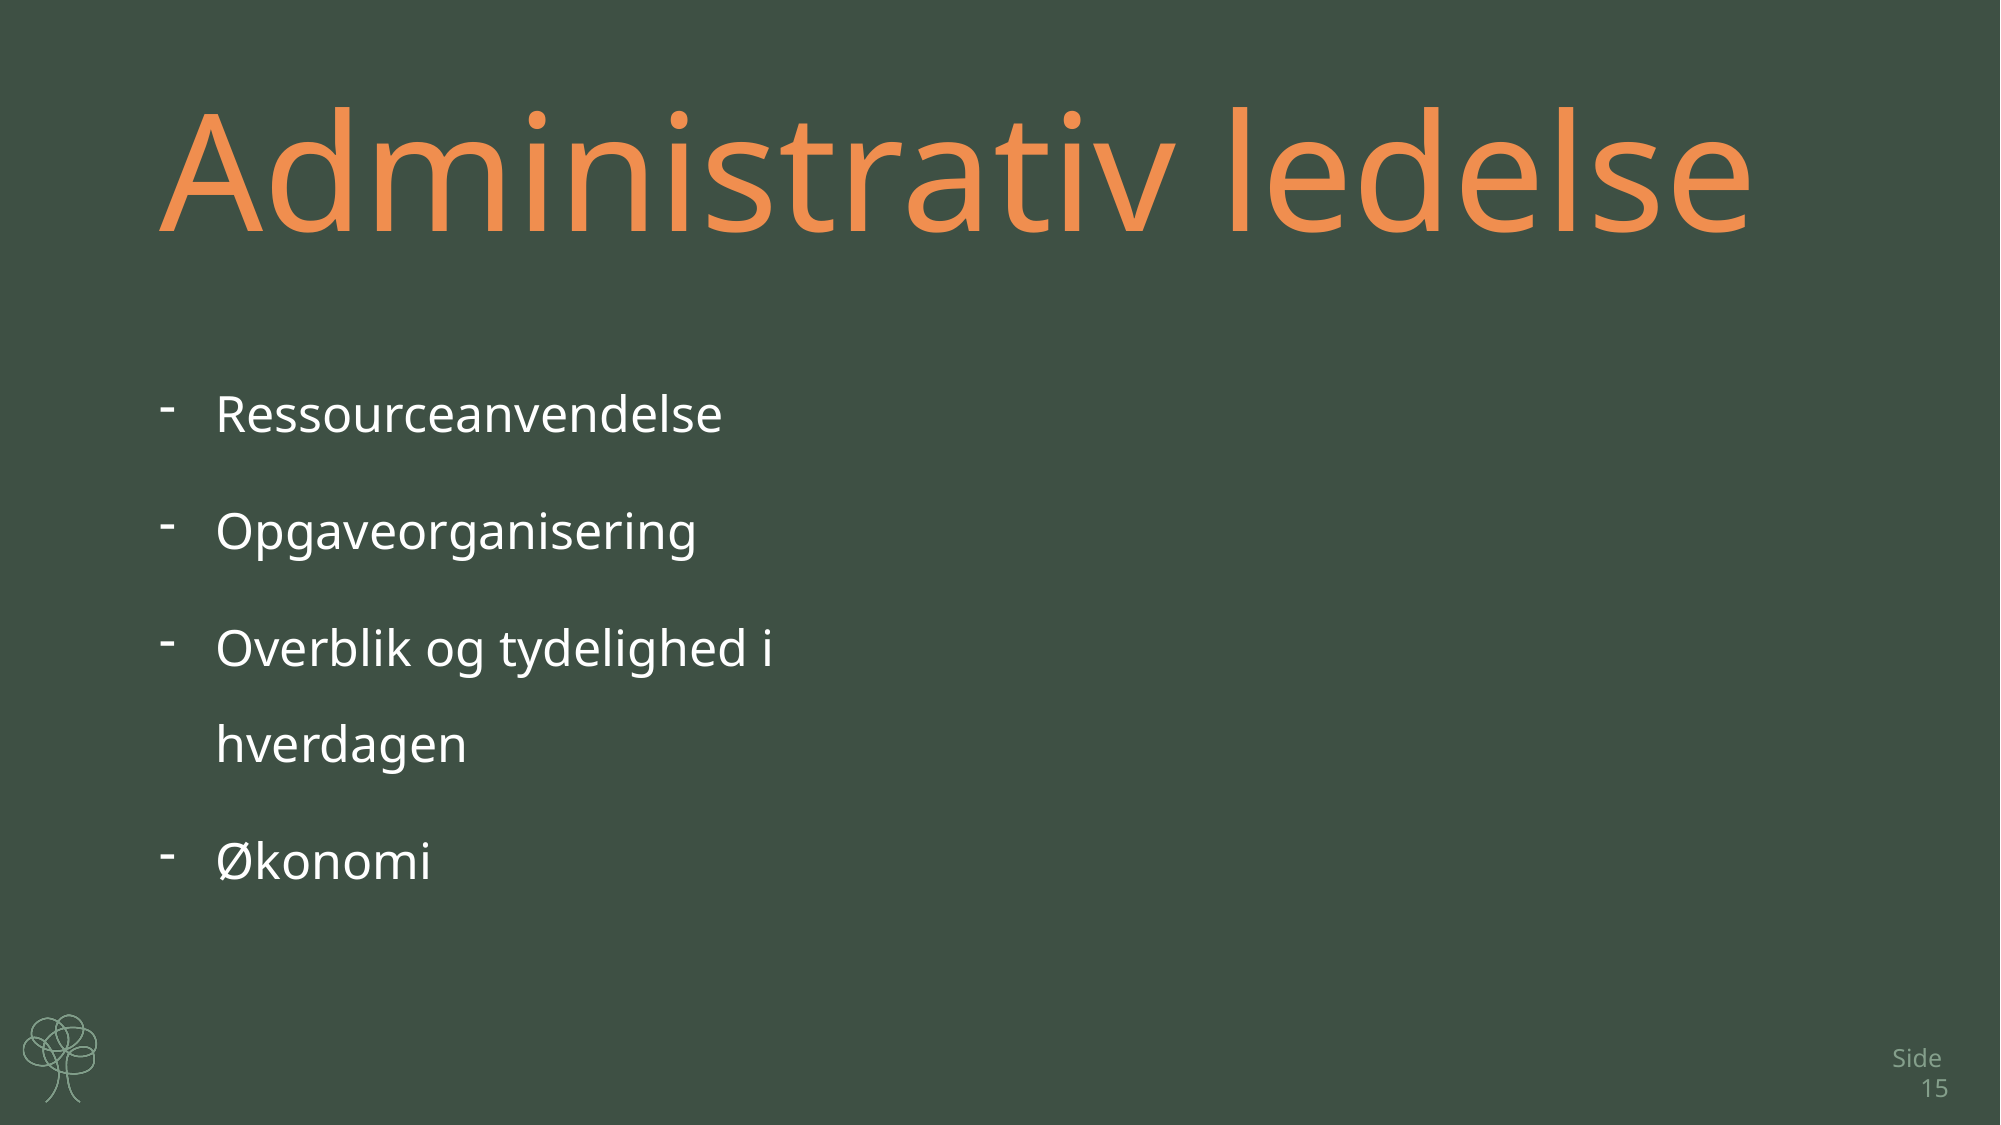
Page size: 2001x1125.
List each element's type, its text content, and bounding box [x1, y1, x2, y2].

subtitle Ressourceanvendelse Opgaveorganisering Overblik og tydelighed i hverdagen Økonomi [144, 339, 1856, 1042]
slide_number Side 15 [1851, 1044, 1964, 1105]
text_box Administrativ ledelse [144, 83, 1871, 277]
picture [22, 1014, 102, 1103]
